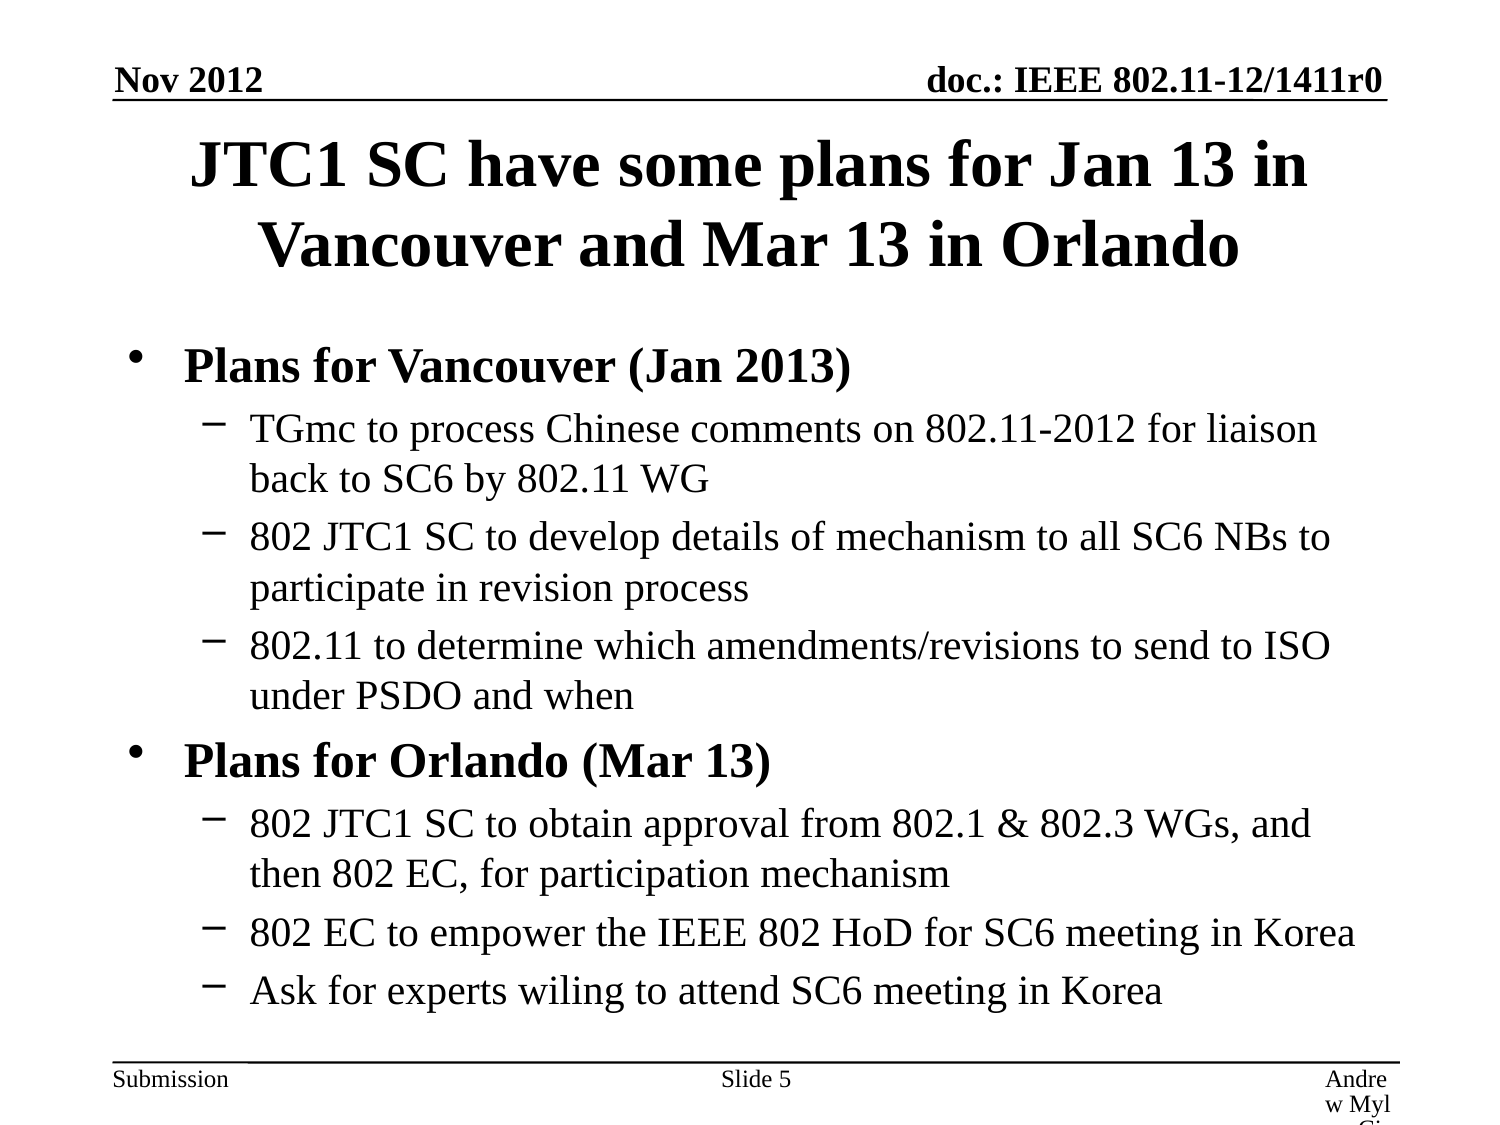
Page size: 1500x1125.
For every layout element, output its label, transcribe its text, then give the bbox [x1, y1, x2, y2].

list Plans for Vancouver (Jan 2013) TGmc to process Chinese comments on 802.11-2012 for liaison back to SC6 by 802.11 WG 802 JTC1 SC to develop details of mechanism to all SC6 NBs to participate in revision process 802.11 to determine which amendments/revisions to send to ISO under PSDO and when Plans for Orlando (Mar 13) 802 JTC1 SC to obtain approval from 802.1 & 802.3 WGs, and then 802 EC, for participation mechanism 802 EC to empower the IEEE 802 HoD for SC6 meeting in Korea Ask for experts wiling to attend SC6 meeting in Korea [112, 324, 1388, 1001]
title JTC1 SC have some plans for Jan 13 in Vancouver and Mar 13 in Orlando [112, 112, 1388, 288]
slide_number Slide 5 [712, 1061, 800, 1093]
footer Andrew Myles, Cisco [1324, 1061, 1402, 1093]
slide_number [114, 54, 265, 101]
